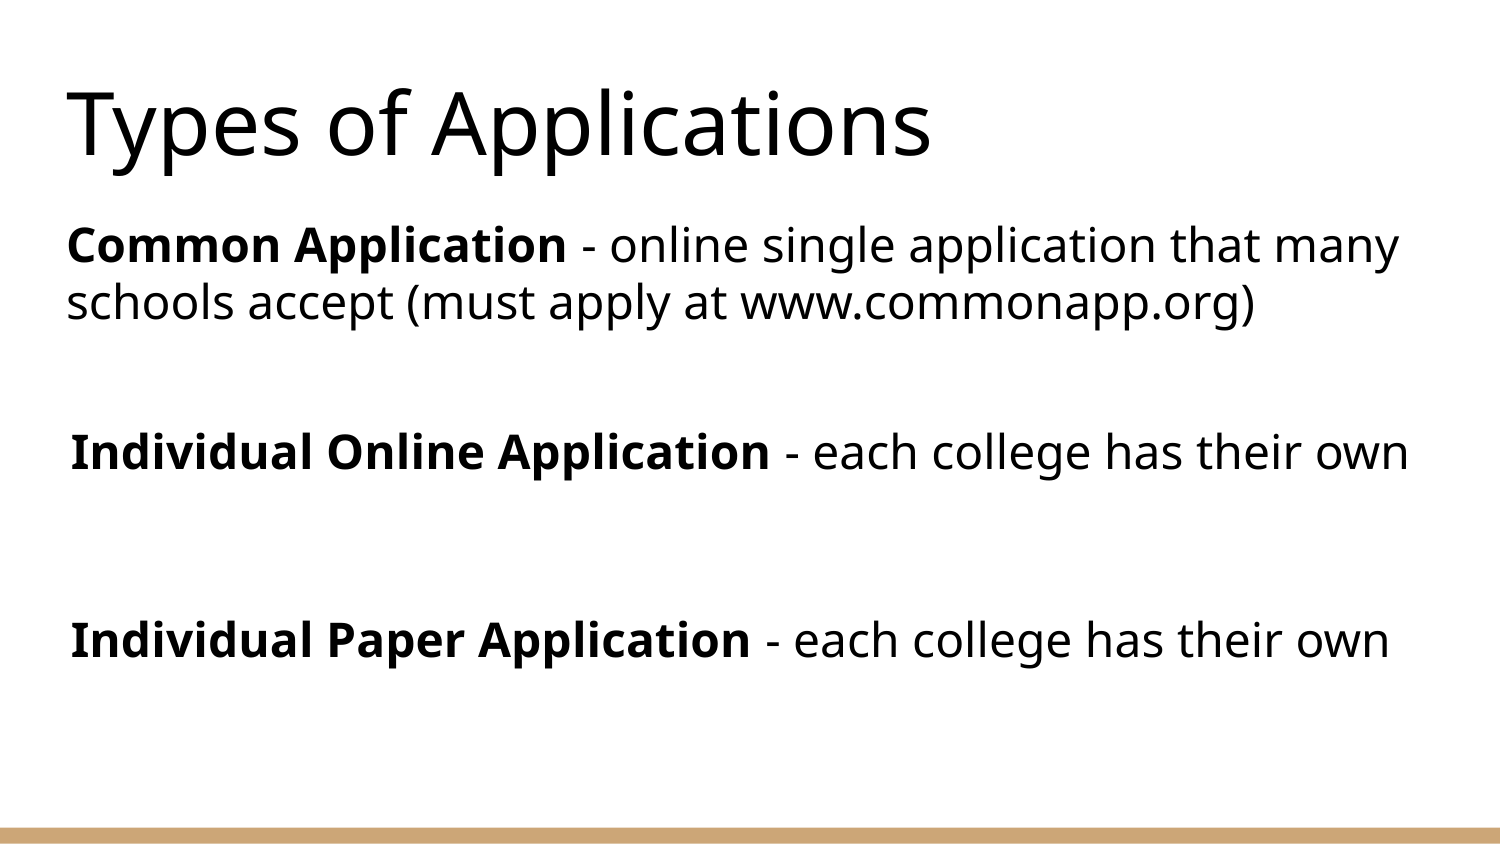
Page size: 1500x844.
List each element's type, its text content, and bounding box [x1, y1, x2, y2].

title Types of Applications [51, 51, 1449, 189]
text_box Individual Online Application - each college has their own [55, 356, 1444, 544]
title Common Application - online single application that many schools accept (must apply at www.commonapp.org) [51, 207, 1449, 345]
text_box Individual Paper Application - each college has their own [55, 544, 1444, 733]
